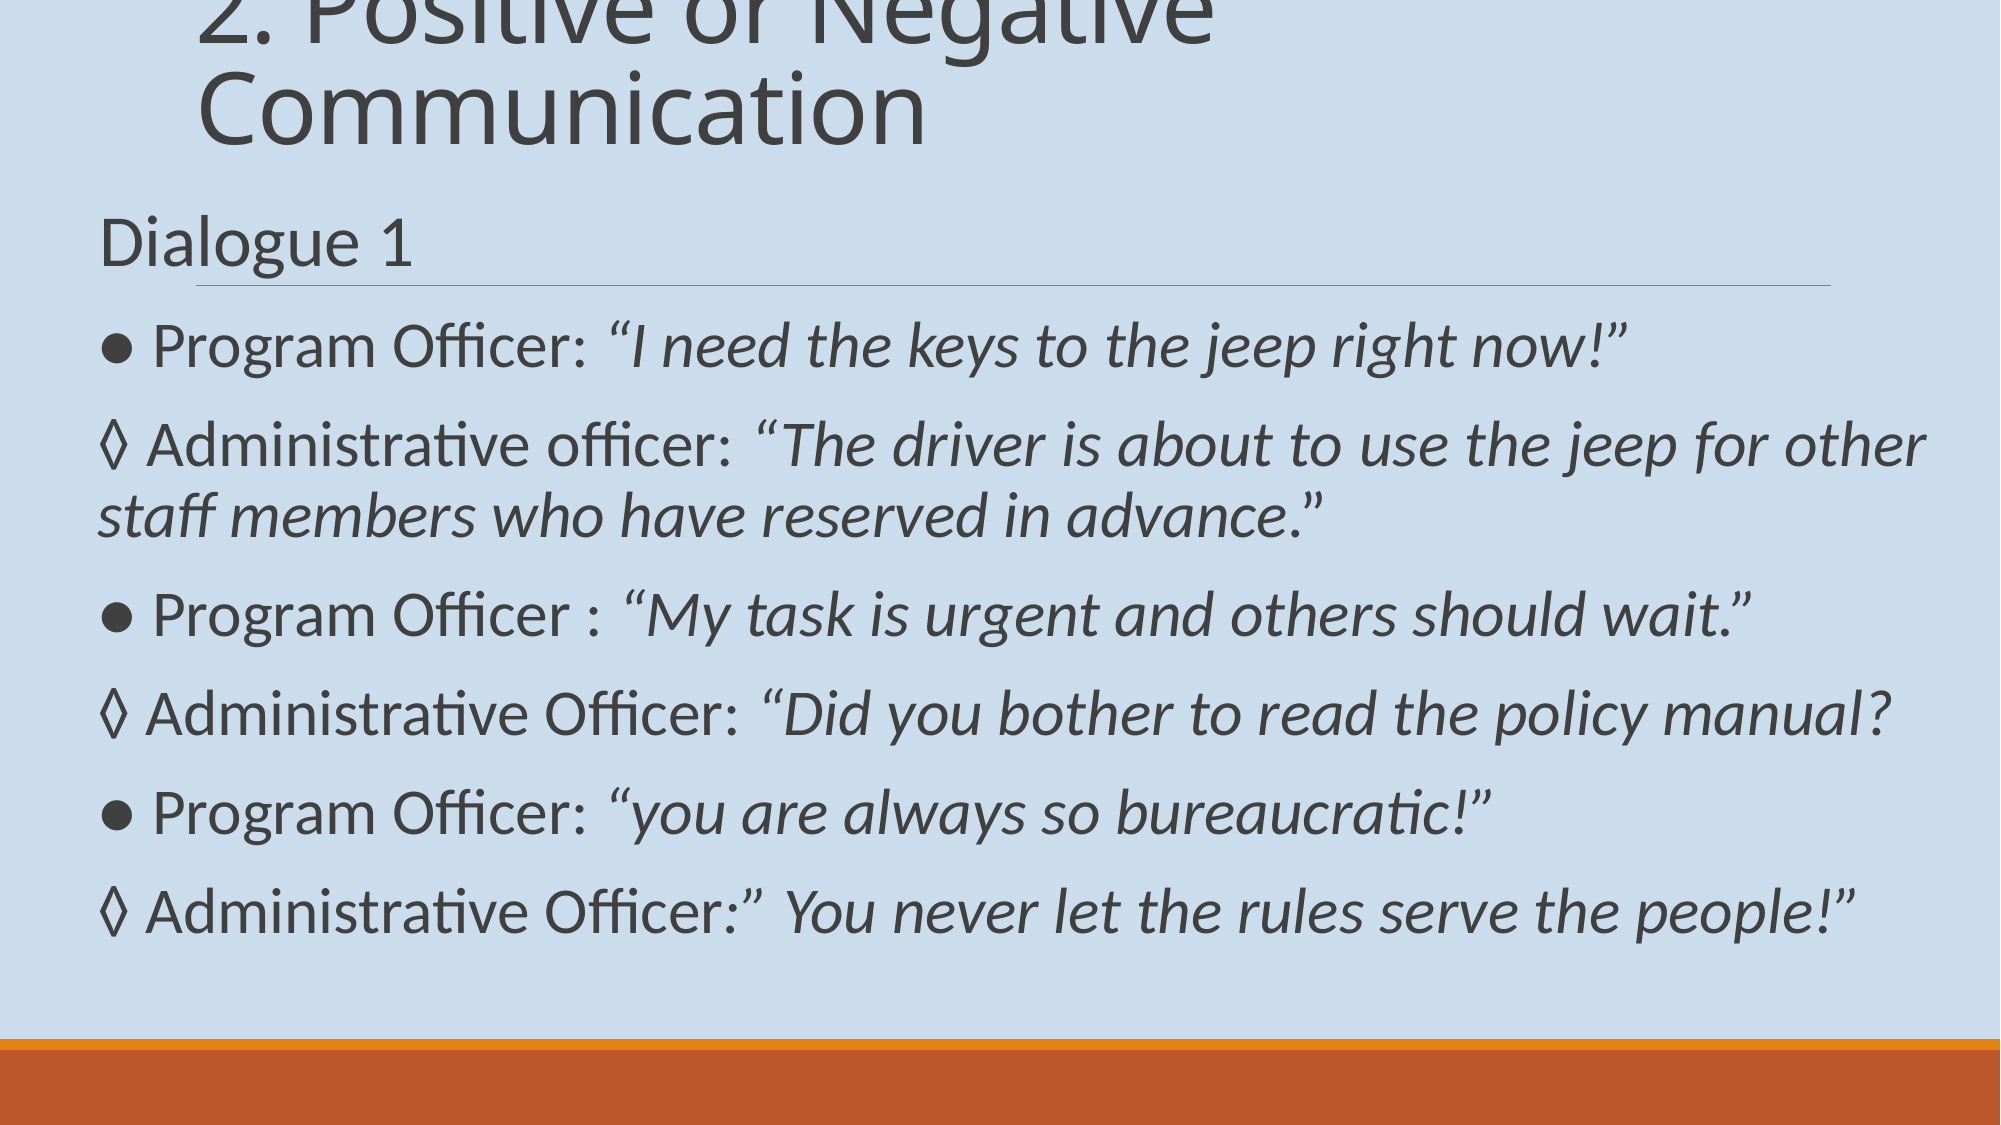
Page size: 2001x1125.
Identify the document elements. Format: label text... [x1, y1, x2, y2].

title 2. Positive or Negative Communication [180, 24, 1830, 174]
list Dialogue 1 ● Program Officer: “I need the keys to the jeep right now!” ◊ Administrative officer: “The driver is about to use the jeep for other staff members who have reserved in advance.” ● Program Officer : “My task is urgent and others should wait.” ◊ Administrative Officer: “Did you bother to read the policy manual? ● Program Officer: “you are always so bureaucratic!” ◊ Administrative Officer:” You never let the rules serve the people!” [83, 195, 1927, 1016]
